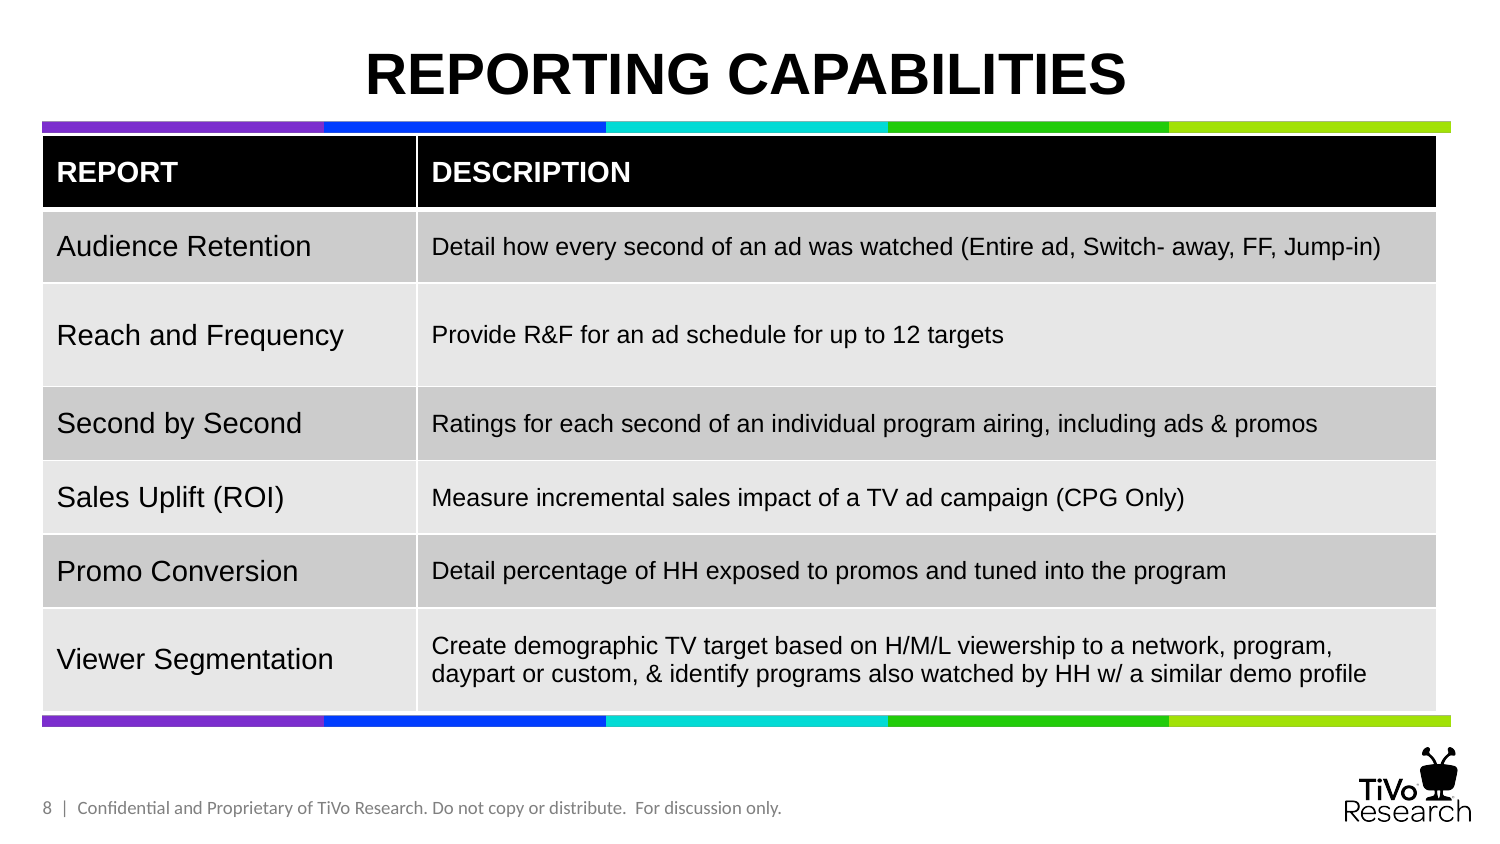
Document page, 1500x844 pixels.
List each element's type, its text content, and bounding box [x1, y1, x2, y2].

table_cell Ratings for each second of an individual program airing, including ads & promos [418, 387, 1436, 460]
table_header REPORT [43, 143, 416, 207]
table_cell Detail how every second of an ad was watched (Entire ad, Switch- away, FF, Jump-in) [418, 212, 1436, 282]
table_cell Reach and Frequency [43, 284, 416, 386]
table_cell Detail percentage of HH exposed to promos and tuned into the program [418, 535, 1436, 607]
table_cell Provide R&F for an ad schedule for up to 12 targets [418, 284, 1436, 386]
title REPORTING CAPABILITIES [41, 33, 1452, 109]
table_cell Viewer Segmentation [43, 609, 416, 711]
table_cell Create demographic TV target based on H/M/L viewership to a network, program, daypart or custom, & identify programs also watched by HH w/ a similar demo profile [418, 609, 1436, 711]
picture [0, 119, 1500, 136]
table_cell Second by Second [43, 387, 416, 460]
table_header DESCRIPTION [418, 143, 1436, 207]
picture [1345, 747, 1471, 822]
picture [0, 713, 1500, 730]
table_cell Promo Conversion [43, 535, 416, 607]
table_cell Audience Retention [43, 212, 416, 282]
table_cell Measure incremental sales impact of a TV ad campaign (CPG Only) [418, 461, 1436, 533]
table_cell Sales Uplift (ROI) [43, 461, 416, 533]
